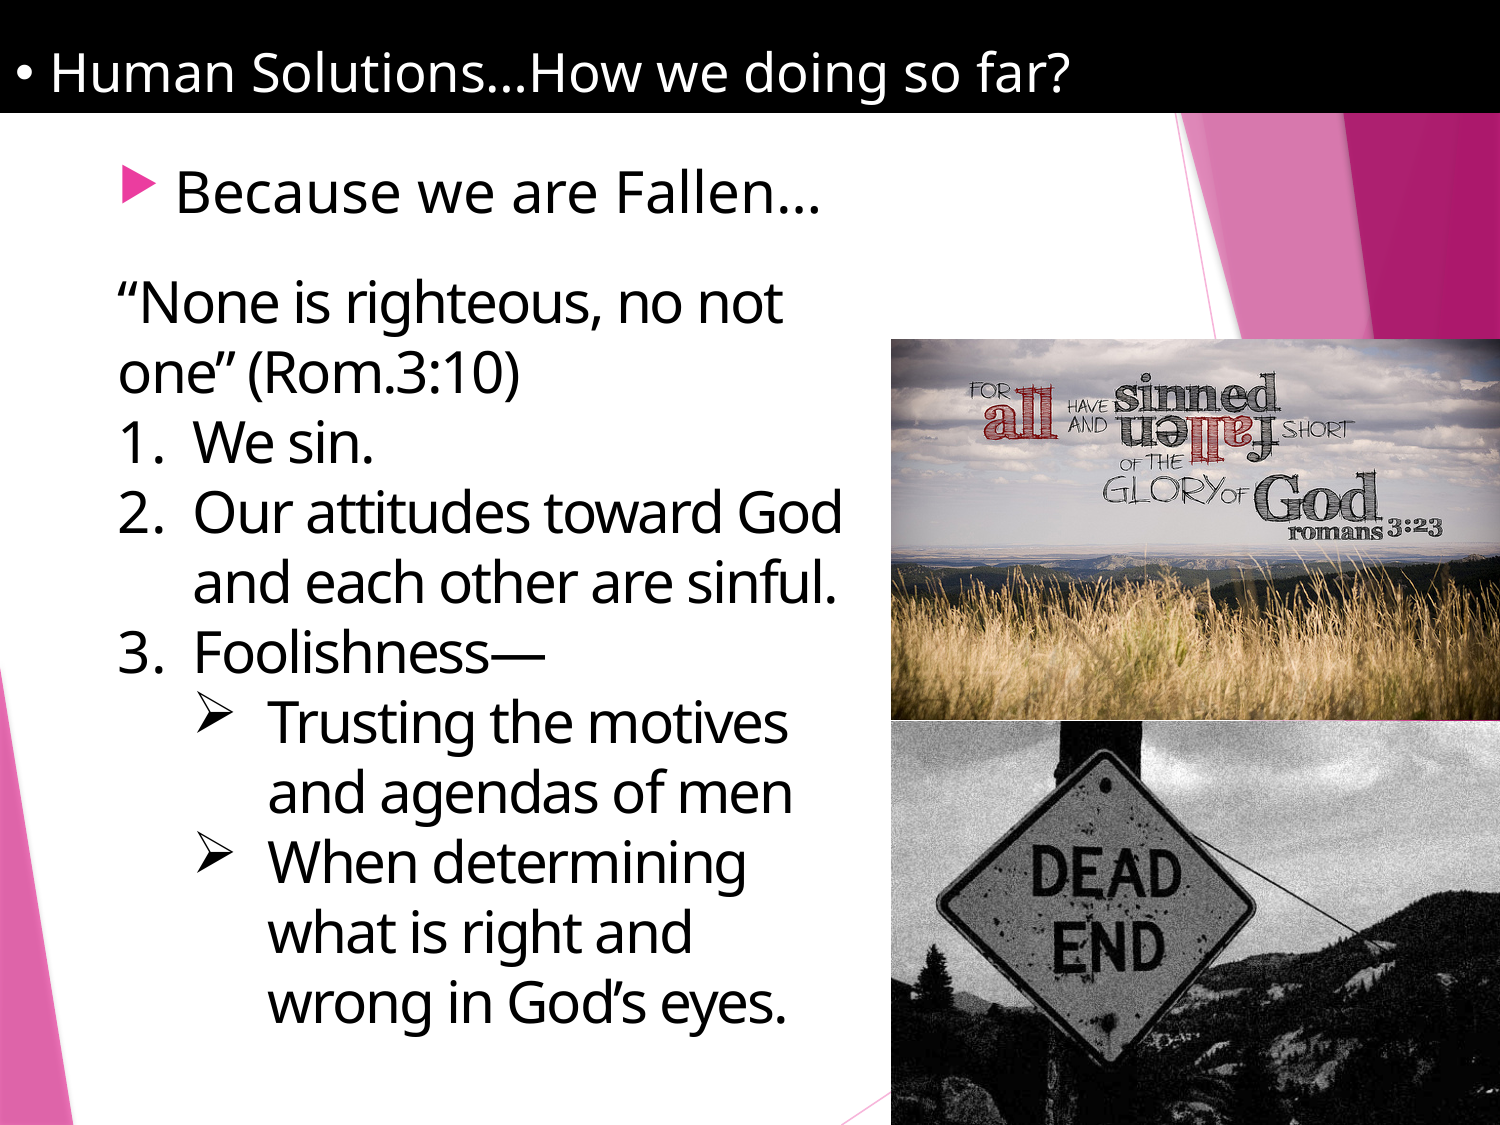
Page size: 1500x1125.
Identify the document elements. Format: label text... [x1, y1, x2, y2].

text_box Human Solutions…How we doing so far? [0, 0, 1500, 113]
text_box Because we are Fallen… [103, 147, 1397, 260]
text_box “None is righteous, no not one” (Rom.3:10) We sin. Our attitudes toward God and each other are sinful. Foolishness— Trusting the motives and agendas of men When determining what is right and wrong in God’s eyes. [103, 257, 866, 1043]
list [890, 338, 1500, 721]
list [890, 728, 1500, 1125]
